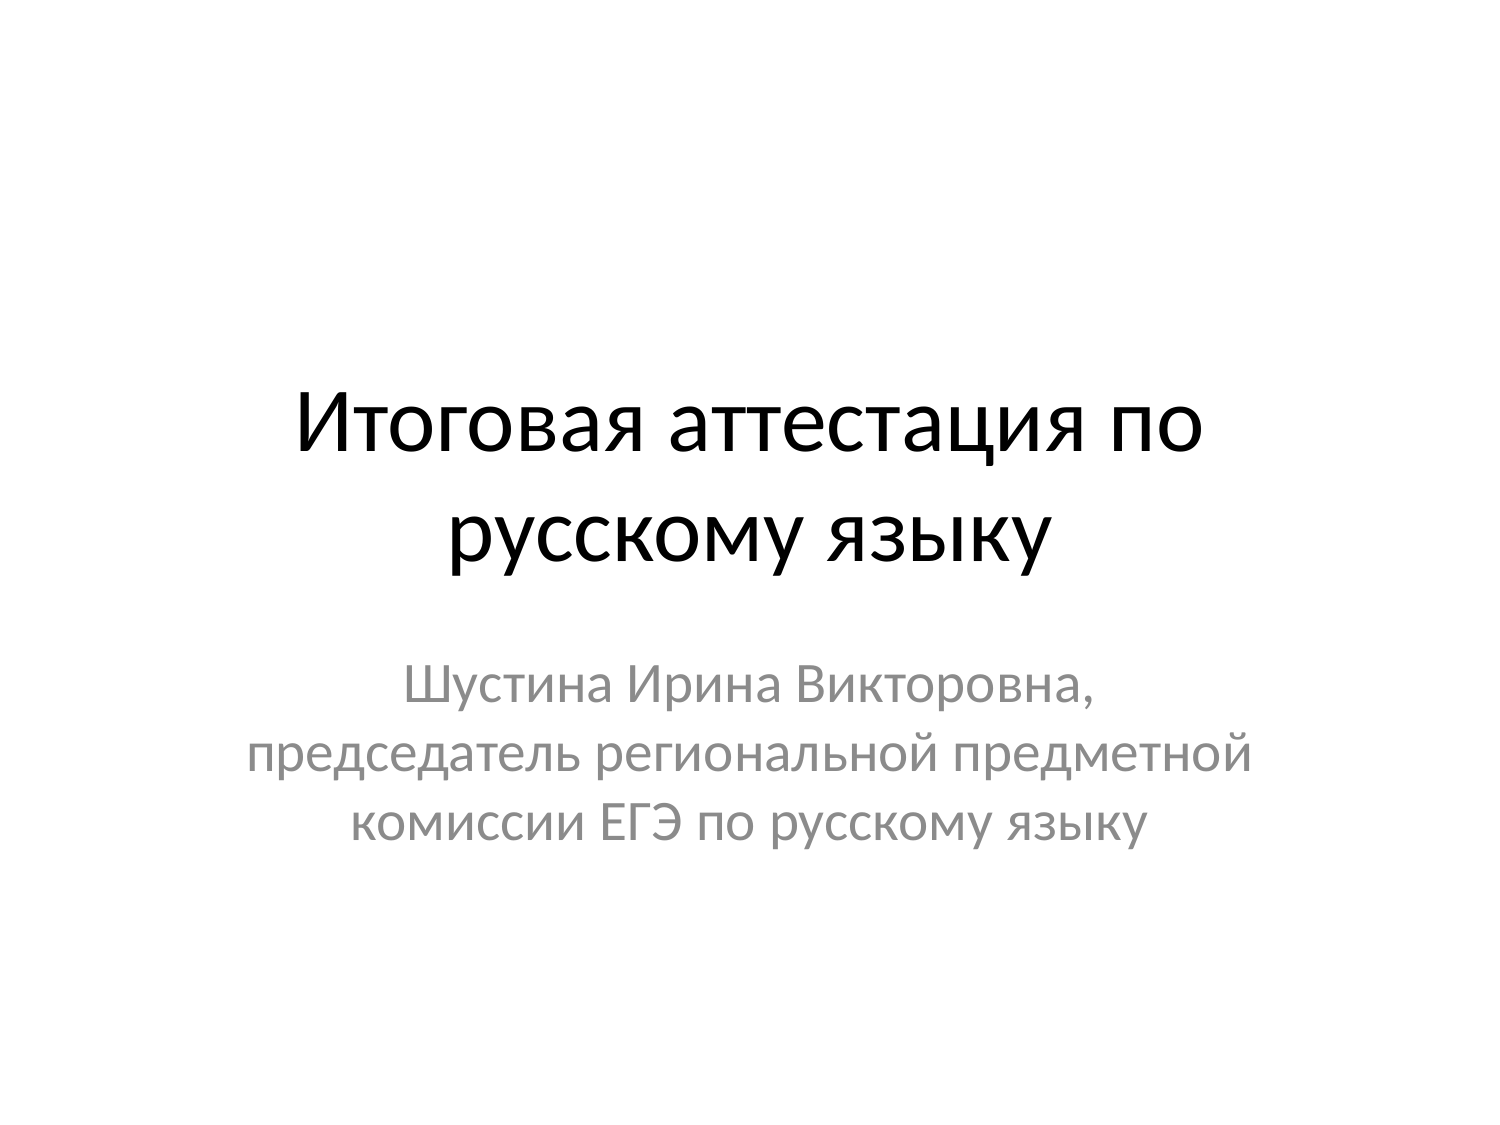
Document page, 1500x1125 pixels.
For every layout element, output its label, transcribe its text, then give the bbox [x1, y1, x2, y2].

title Итоговая аттестация по русскому языку [112, 349, 1388, 591]
subtitle Шустина Ирина Викторовна, председатель региональной предметной комиссии ЕГЭ по русскому языку [225, 637, 1275, 925]
